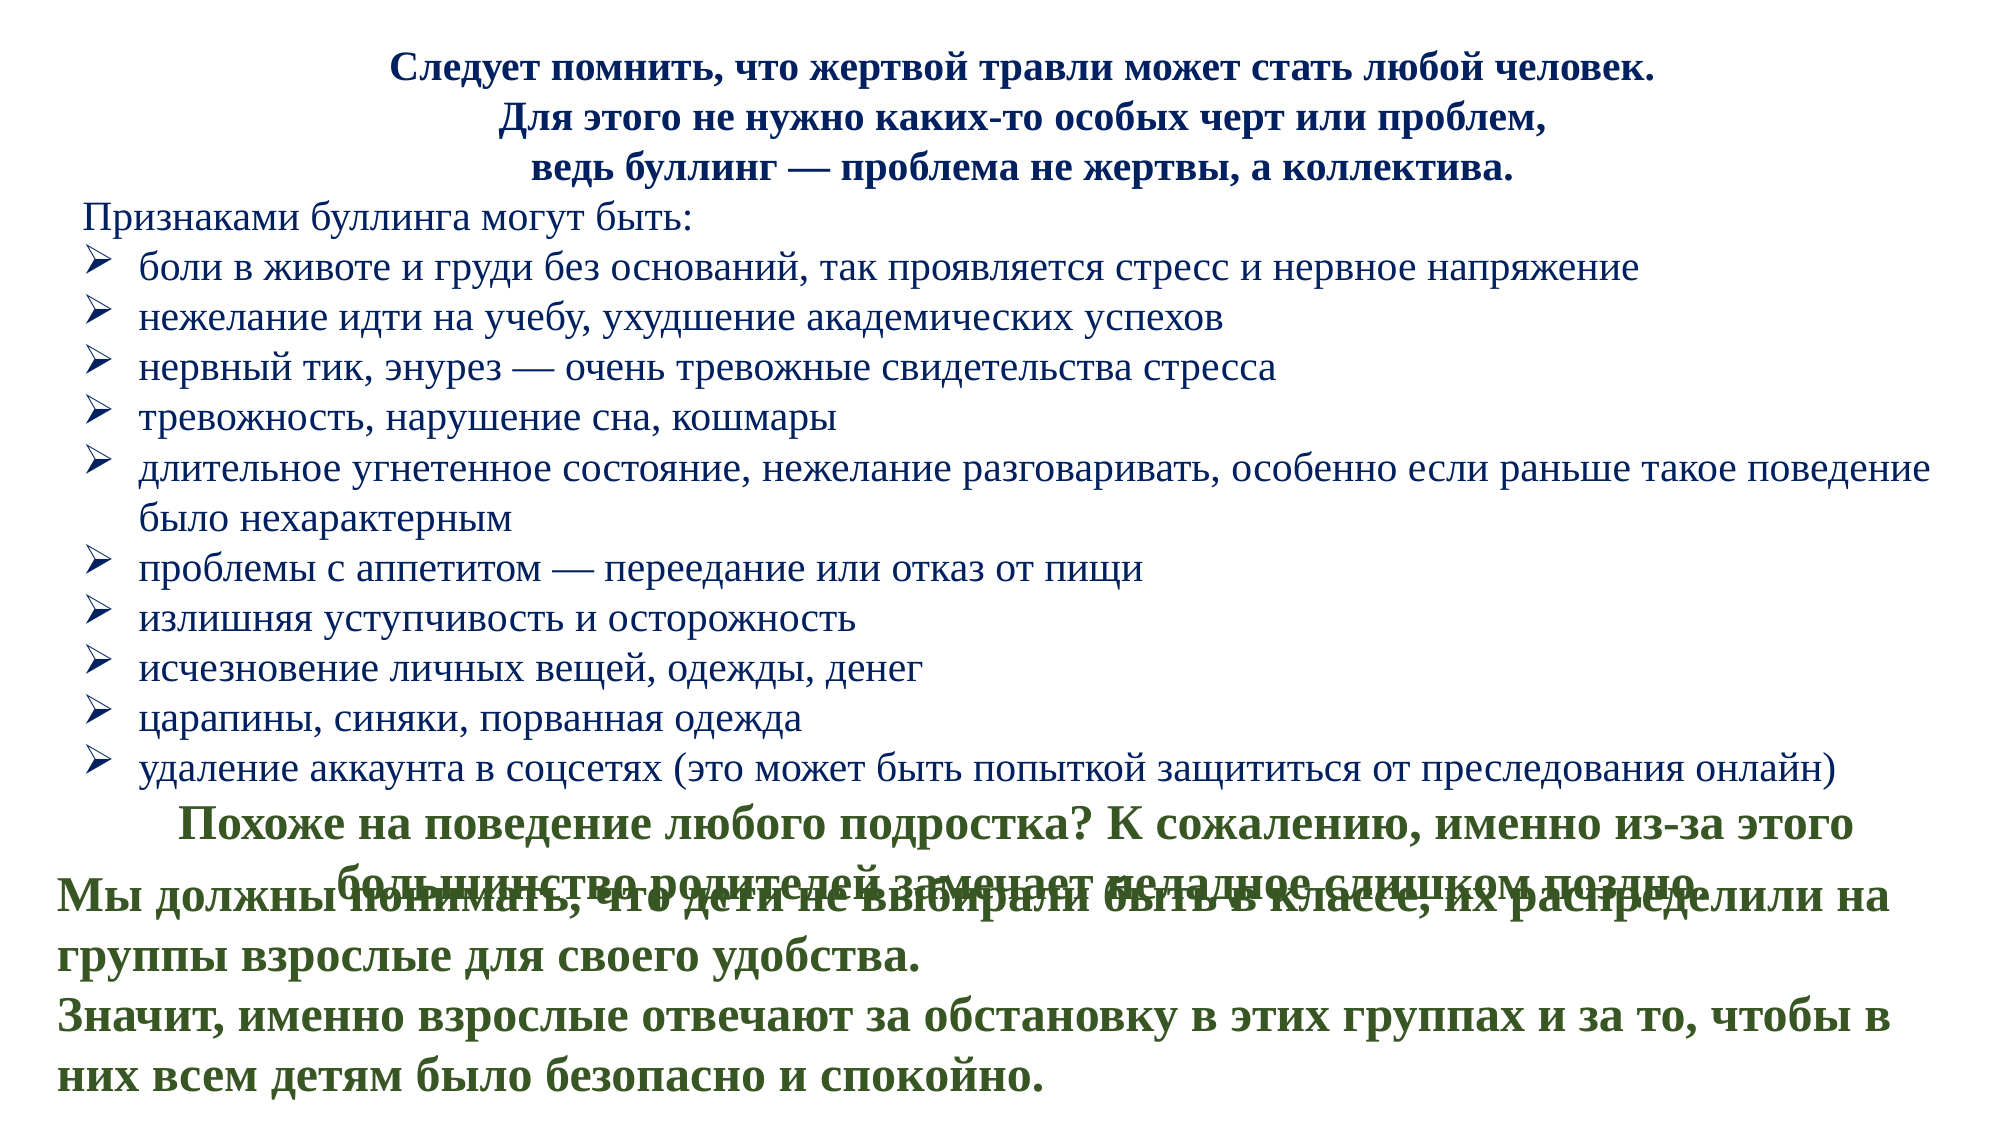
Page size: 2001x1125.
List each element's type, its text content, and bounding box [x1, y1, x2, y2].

text_box Следует помнить, что жертвой травли может стать любой человек. Для этого не нужно каких-то особых черт или проблем, ведь буллинг — проблема не жертвы, а коллектива. Признаками буллинга могут быть: боли в животе и груди без оснований, так проявляется стресс и нервное напряжение нежелание идти на учебу, ухудшение академических успехов нервный тик, энурез — очень тревожные свидетельства стресса тревожность, нарушение сна, кошмары длительное угнетенное состояние, нежелание разговаривать, особенно если раньше такое поведение было нехарактерным проблемы с аппетитом — переедание или отказ от пищи излишняя уступчивость и осторожность исчезновение личных вещей, одежды, денег царапины, синяки, порванная одежда удаление аккаунта в соцсетях (это может быть попыткой защититься от преследования онлайн) Похоже на поведение любого подростка? К сожалению, именно из-за этого большинство родителей замечает неладное слишком поздно. [67, 31, 1978, 853]
text_box Мы должны понимать, что дети не выбирали быть в классе, их распределили на группы взрослые для своего удобства. Значит, именно взрослые отвечают за обстановку в этих группах и за то, чтобы в них всем детям было безопасно и спокойно. [42, 853, 1978, 1125]
